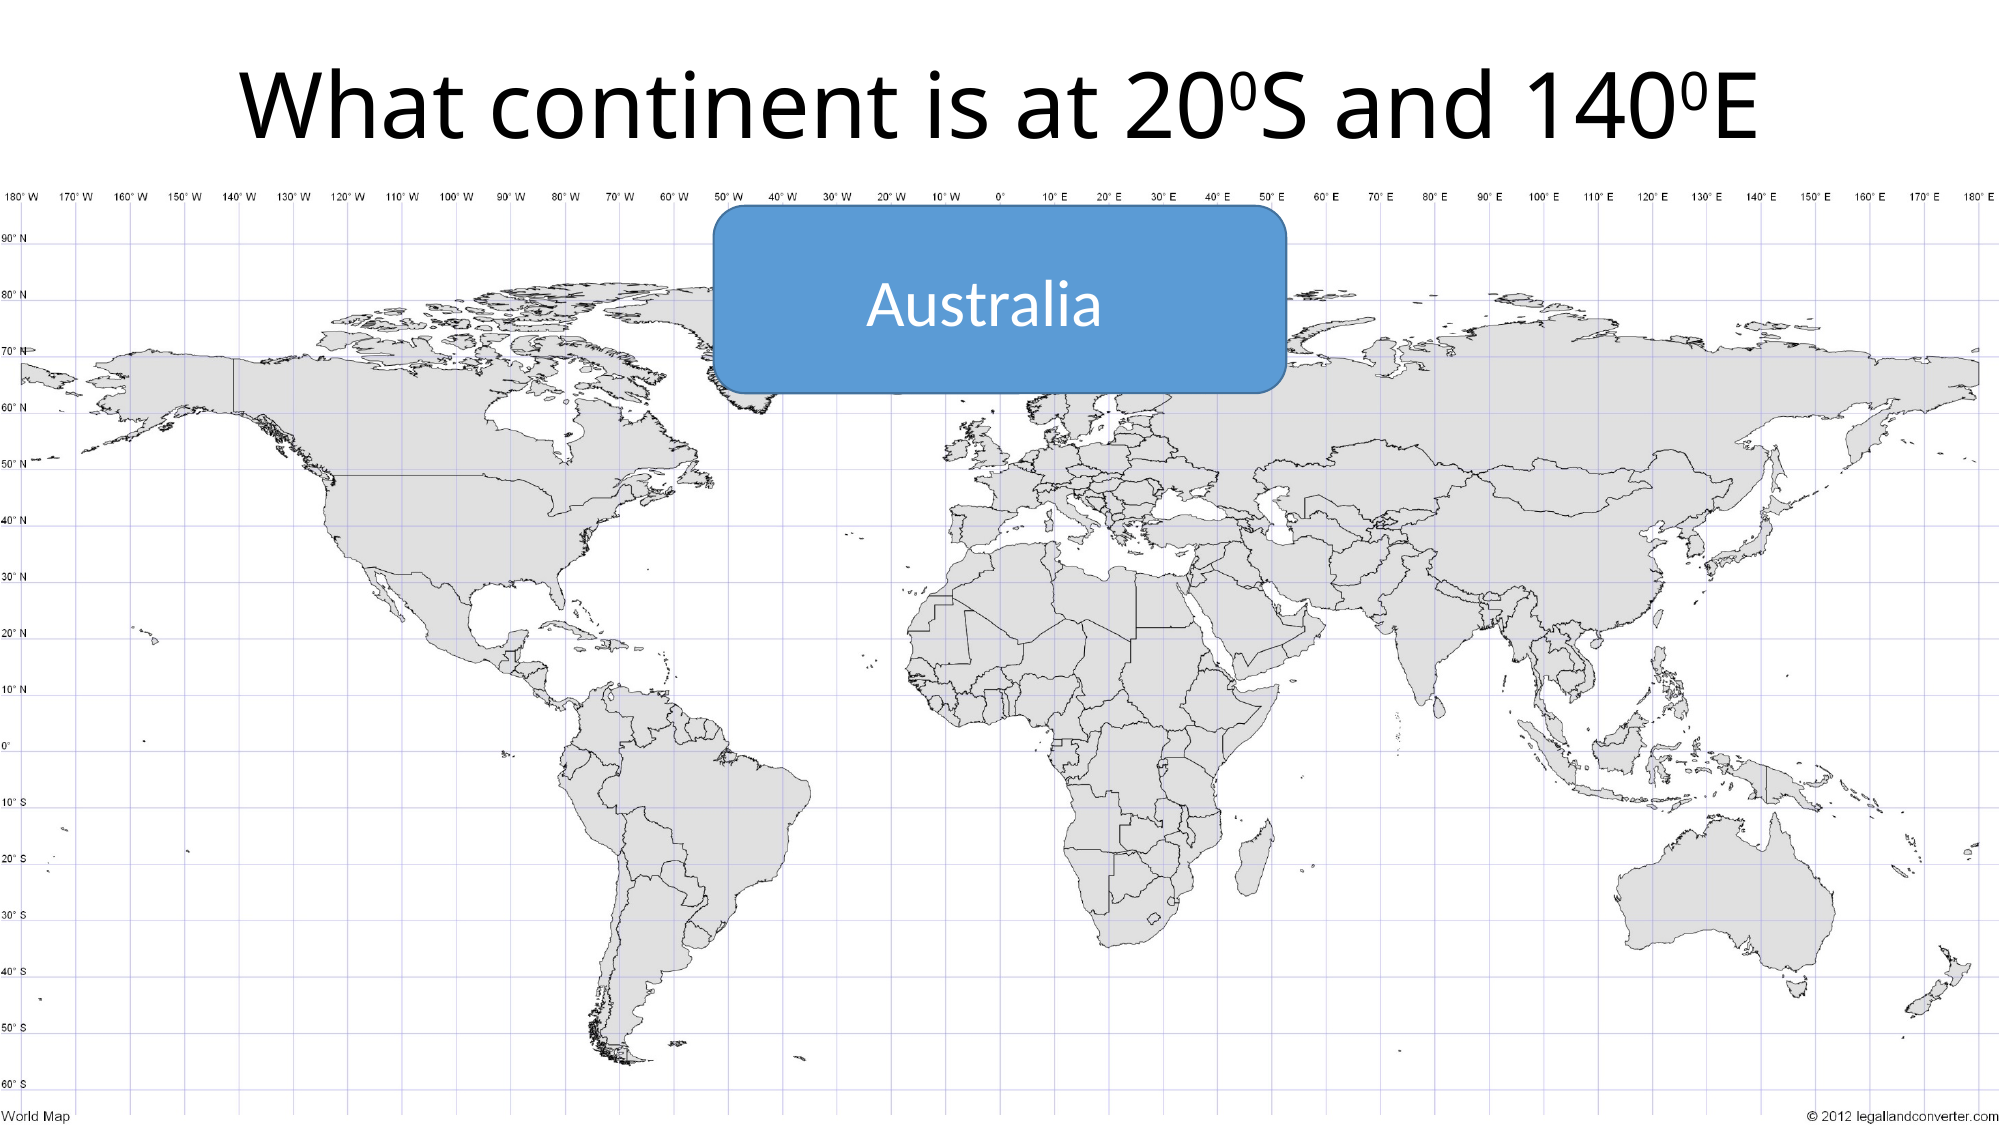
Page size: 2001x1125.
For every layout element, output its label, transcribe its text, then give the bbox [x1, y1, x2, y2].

title What continent is at 200S and 1400E [137, 0, 1863, 192]
picture [1, 192, 1999, 1125]
